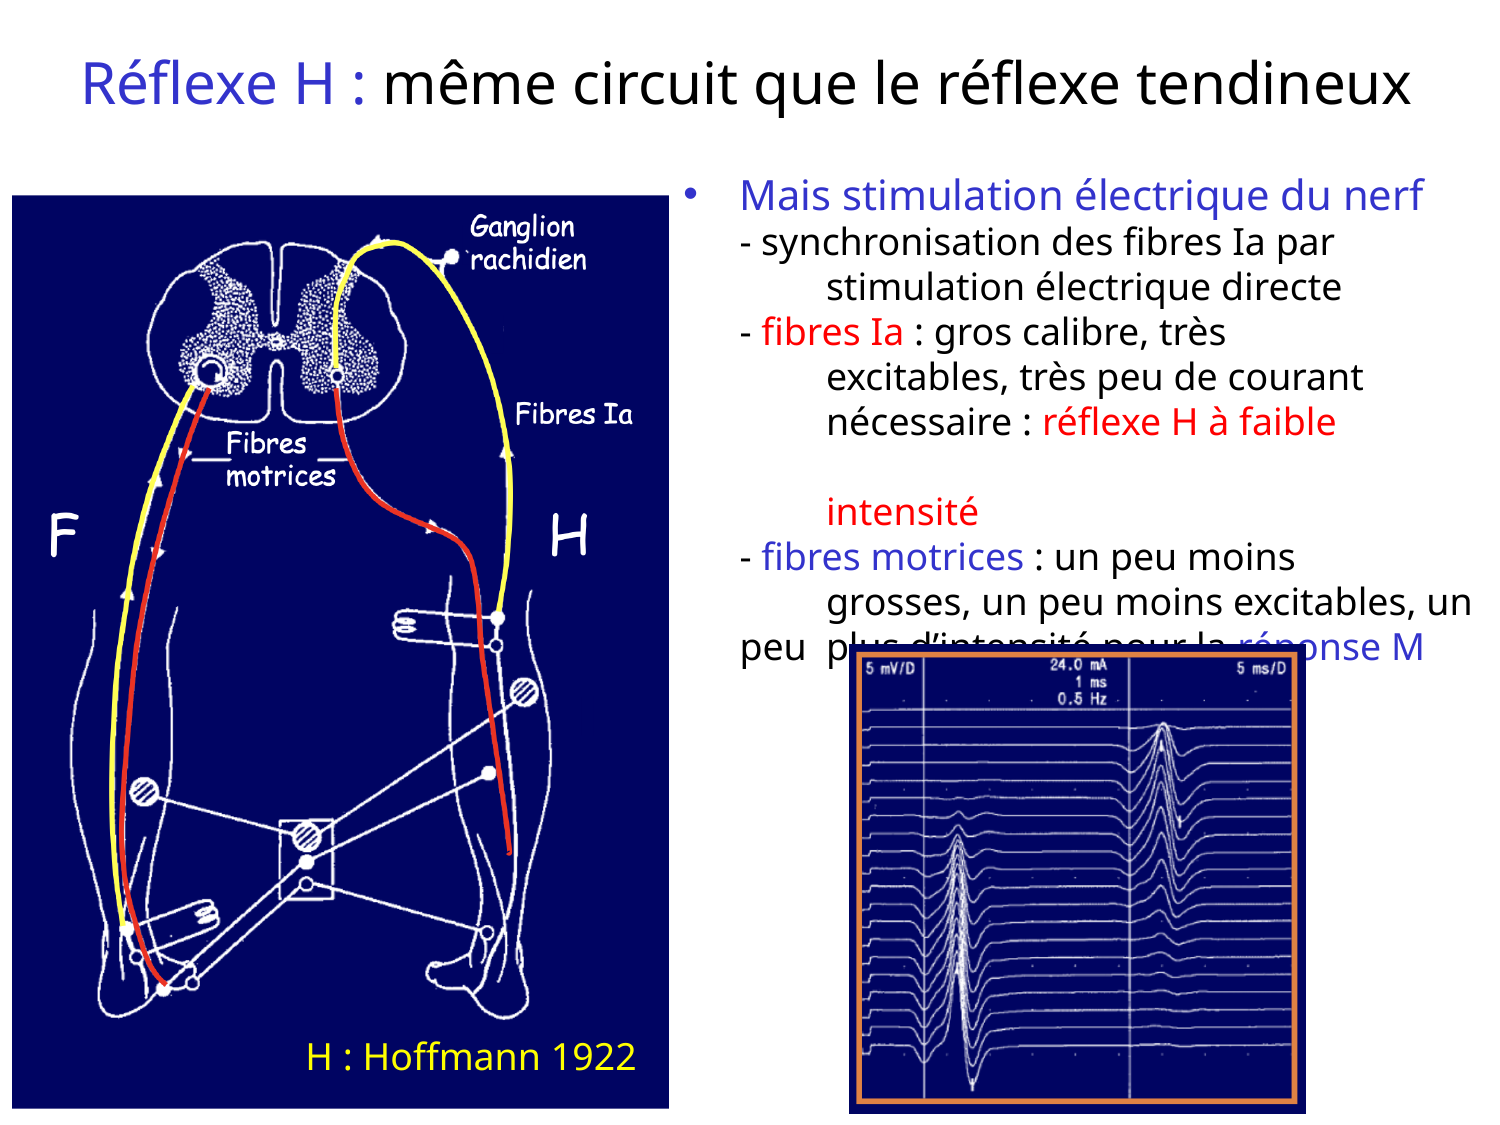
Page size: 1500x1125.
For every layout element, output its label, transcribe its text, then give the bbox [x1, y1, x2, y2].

text_box Réflexe H : même circuit que le réflexe tendineux [47, 38, 1446, 124]
picture [849, 644, 1306, 1114]
picture [0, 186, 669, 1125]
text_box Mais stimulation électrique du nerf - synchronisation des fibres Ia par stimulation électrique directe - fibres Ia : gros calibre, très excitables, très peu de courant nécessaire : réflexe H à faible intensité - fibres motrices : un peu moins grosses, un peu moins excitables, un peu plus d’intensité pour la réponse M [668, 160, 1491, 726]
